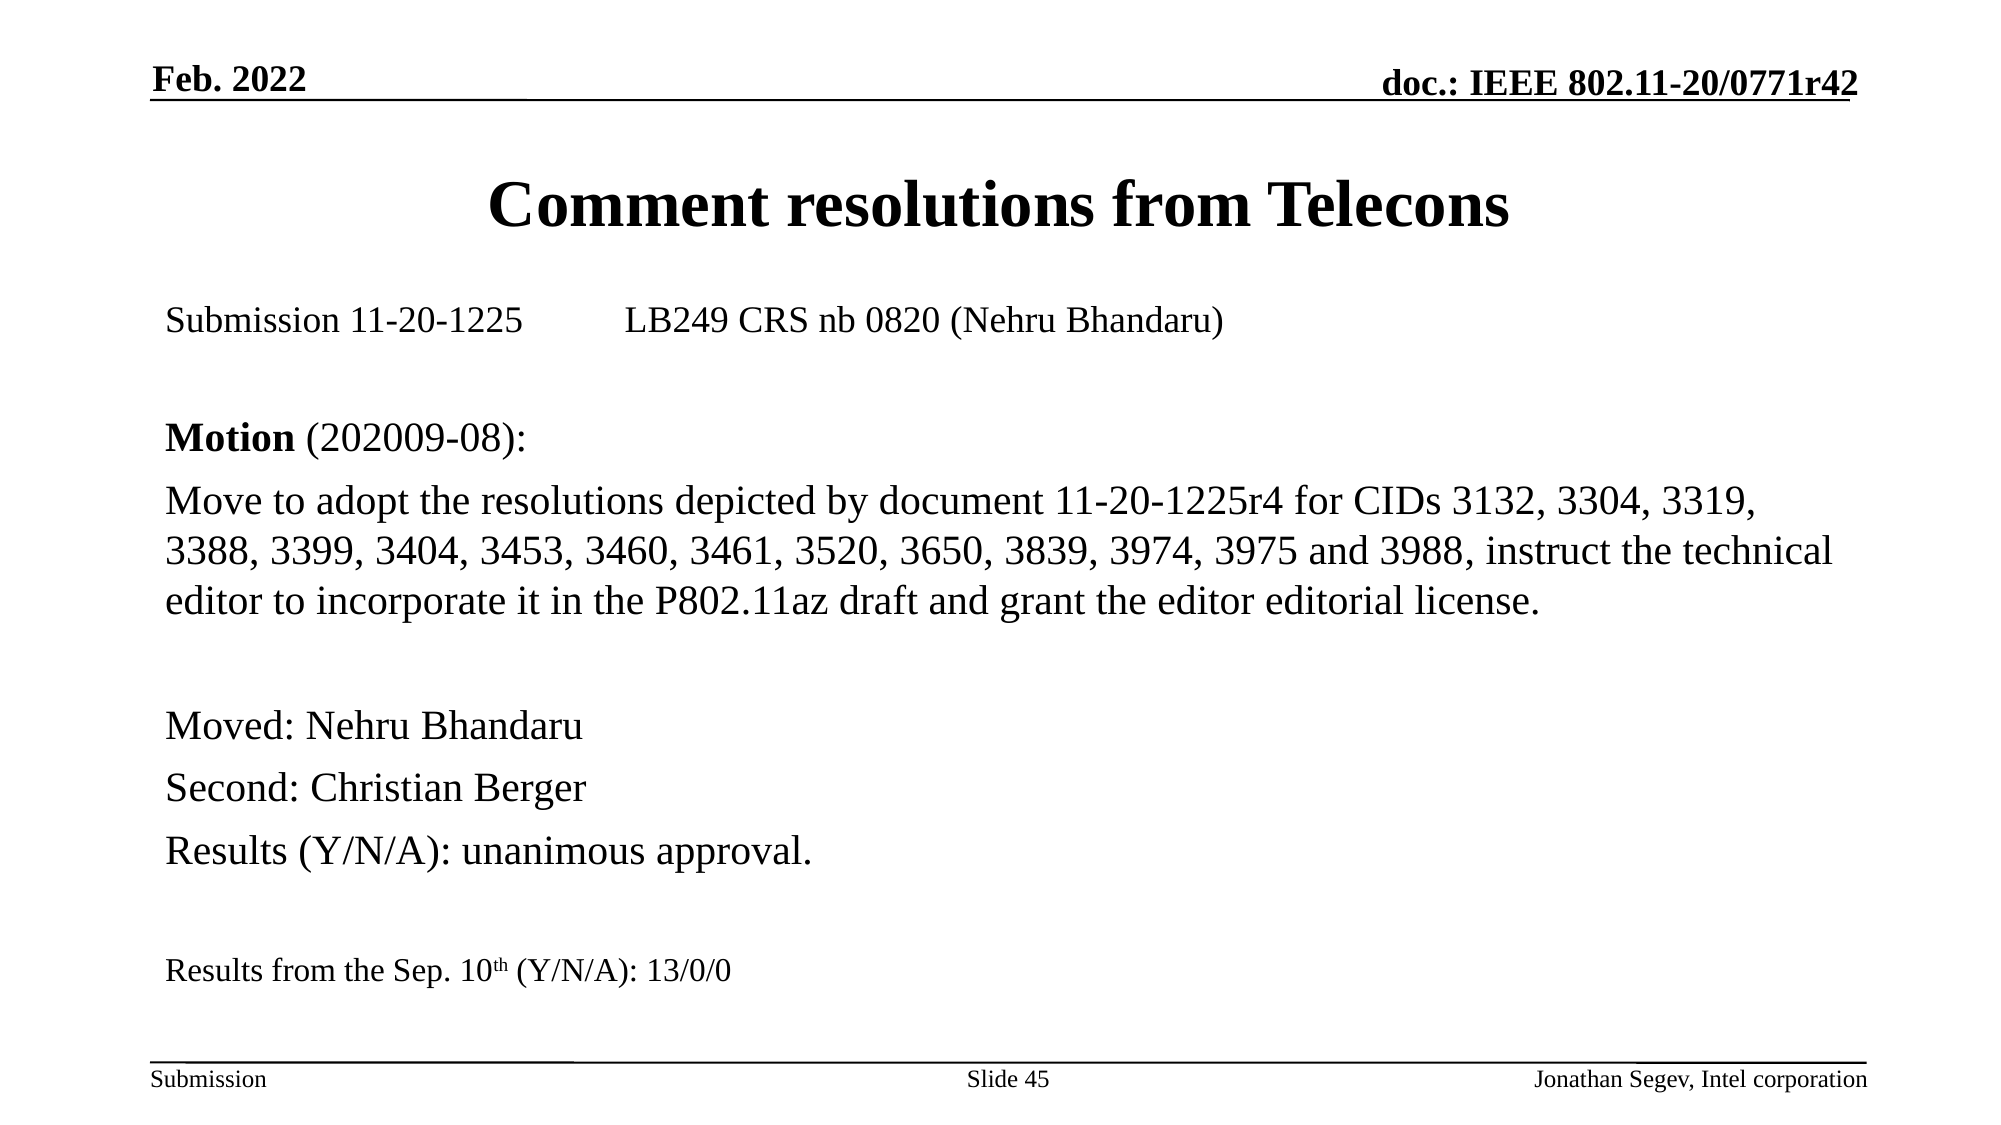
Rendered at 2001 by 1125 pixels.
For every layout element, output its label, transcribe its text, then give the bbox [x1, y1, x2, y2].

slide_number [152, 54, 563, 100]
title Comment resolutions from Telecons [149, 112, 1850, 286]
footer Jonathan Segev, Intel corporation [1171, 1061, 1869, 1093]
slide_number Slide 45 [950, 1061, 1067, 1123]
list Submission 11-20-1225 LB249 CRS nb 0820 (Nehru Bhandaru) Motion (202009-08): Move to adopt the resolutions depicted by document 11-20-1225r4 for CIDs 3132, 3304, 3319, 3388, 3399, 3404, 3453, 3460, 3461, 3520, 3650, 3839, 3974, 3975 and 3988, instruct the technical editor to incorporate it in the P802.11az draft and grant the editor editorial license. Moved: Nehru Bhandaru Second: Christian Berger Results (Y/N/A): unanimous approval. Results from the Sep. 10th (Y/N/A): 13/0/0 [149, 286, 1850, 1000]
